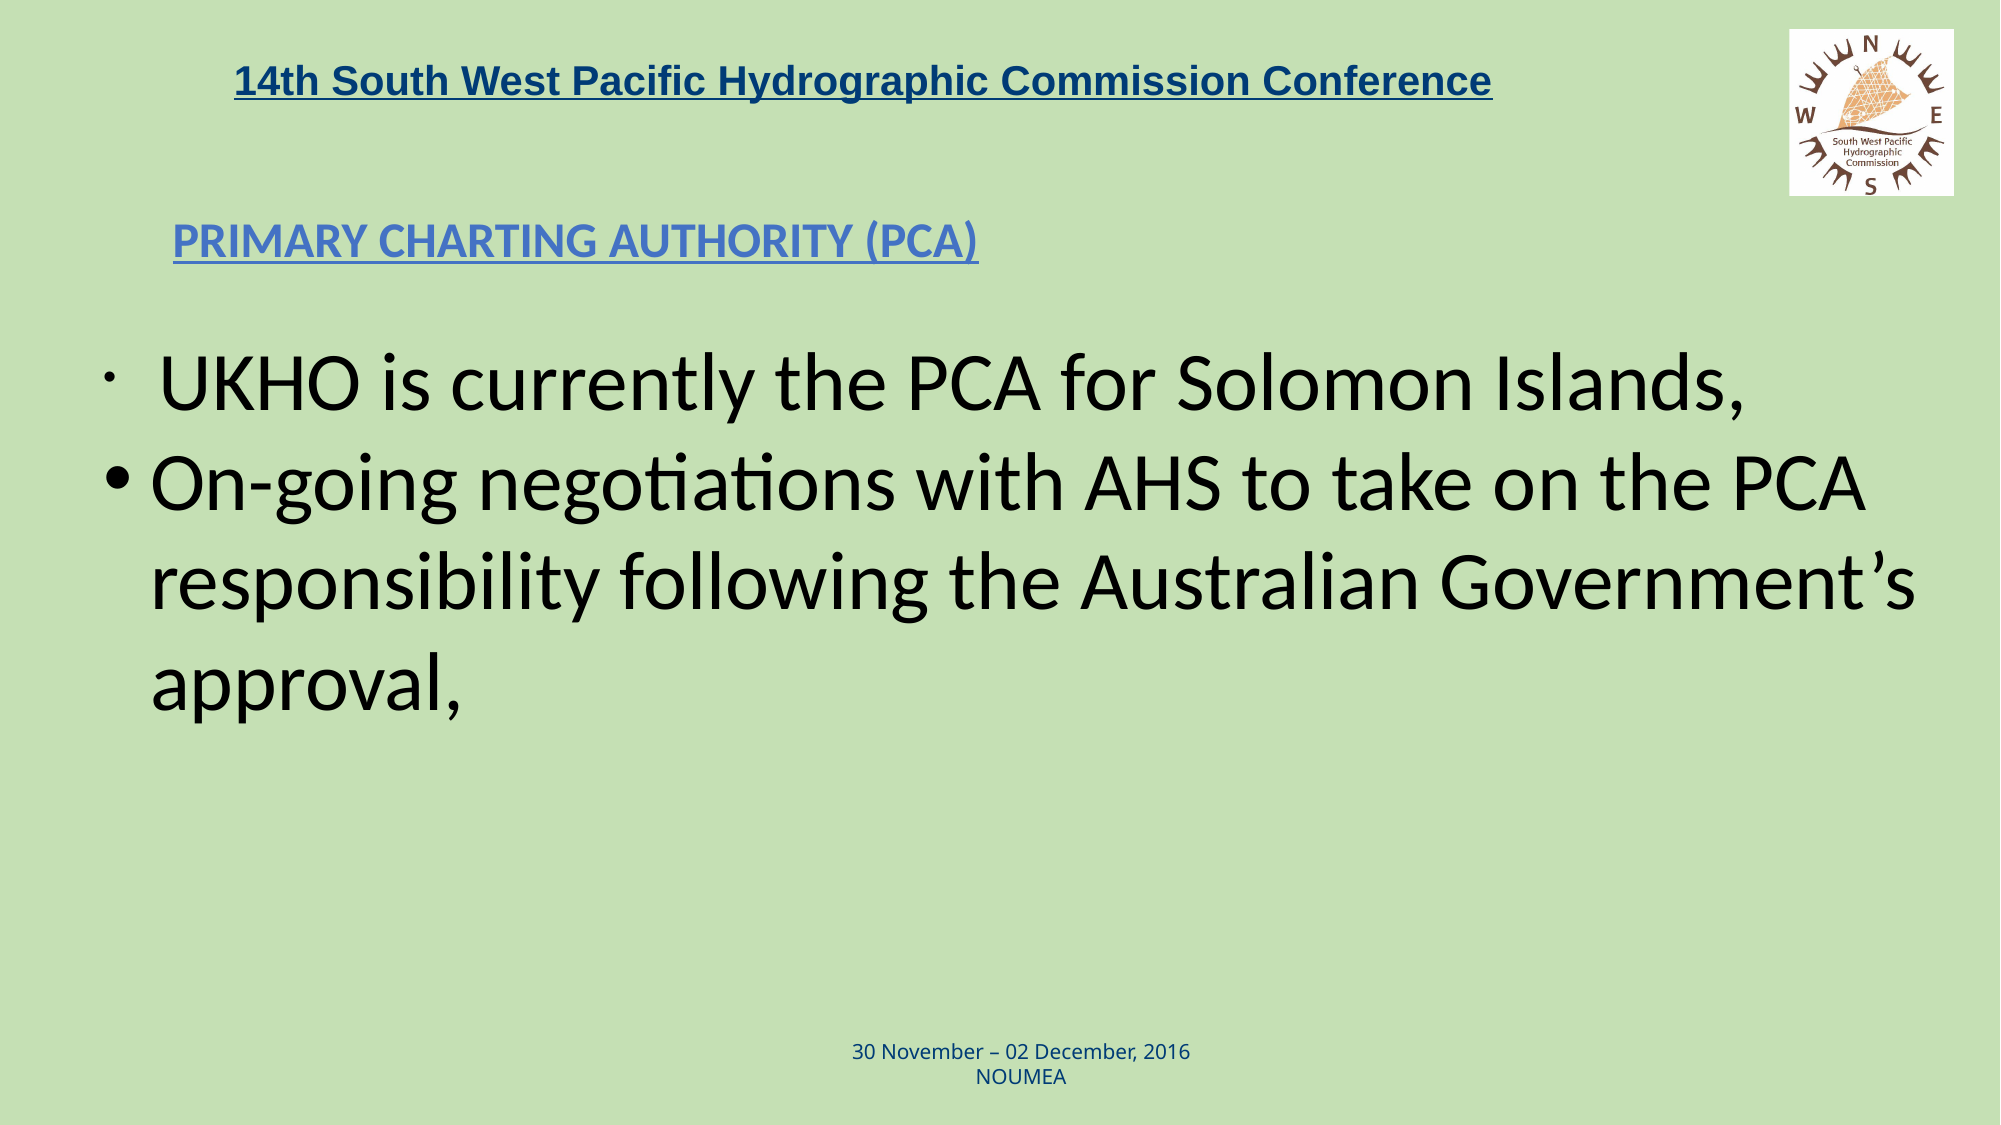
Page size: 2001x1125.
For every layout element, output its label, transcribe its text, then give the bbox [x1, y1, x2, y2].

text_box PRIMARY CHARTING AUTHORITY (PCA) [157, 199, 1380, 275]
text_box 30 November – 02 December, 2016 NOUMEA [810, 1031, 1232, 1096]
picture [1789, 29, 1954, 196]
text_box UKHO is currently the PCA for Solomon Islands, On-going negotiations with AHS to take on the PCA responsibility following the Australian Government’s approval, [88, 319, 1954, 834]
text_box 14th South West Pacific Hydrographic Commission Conference [192, 46, 1535, 112]
